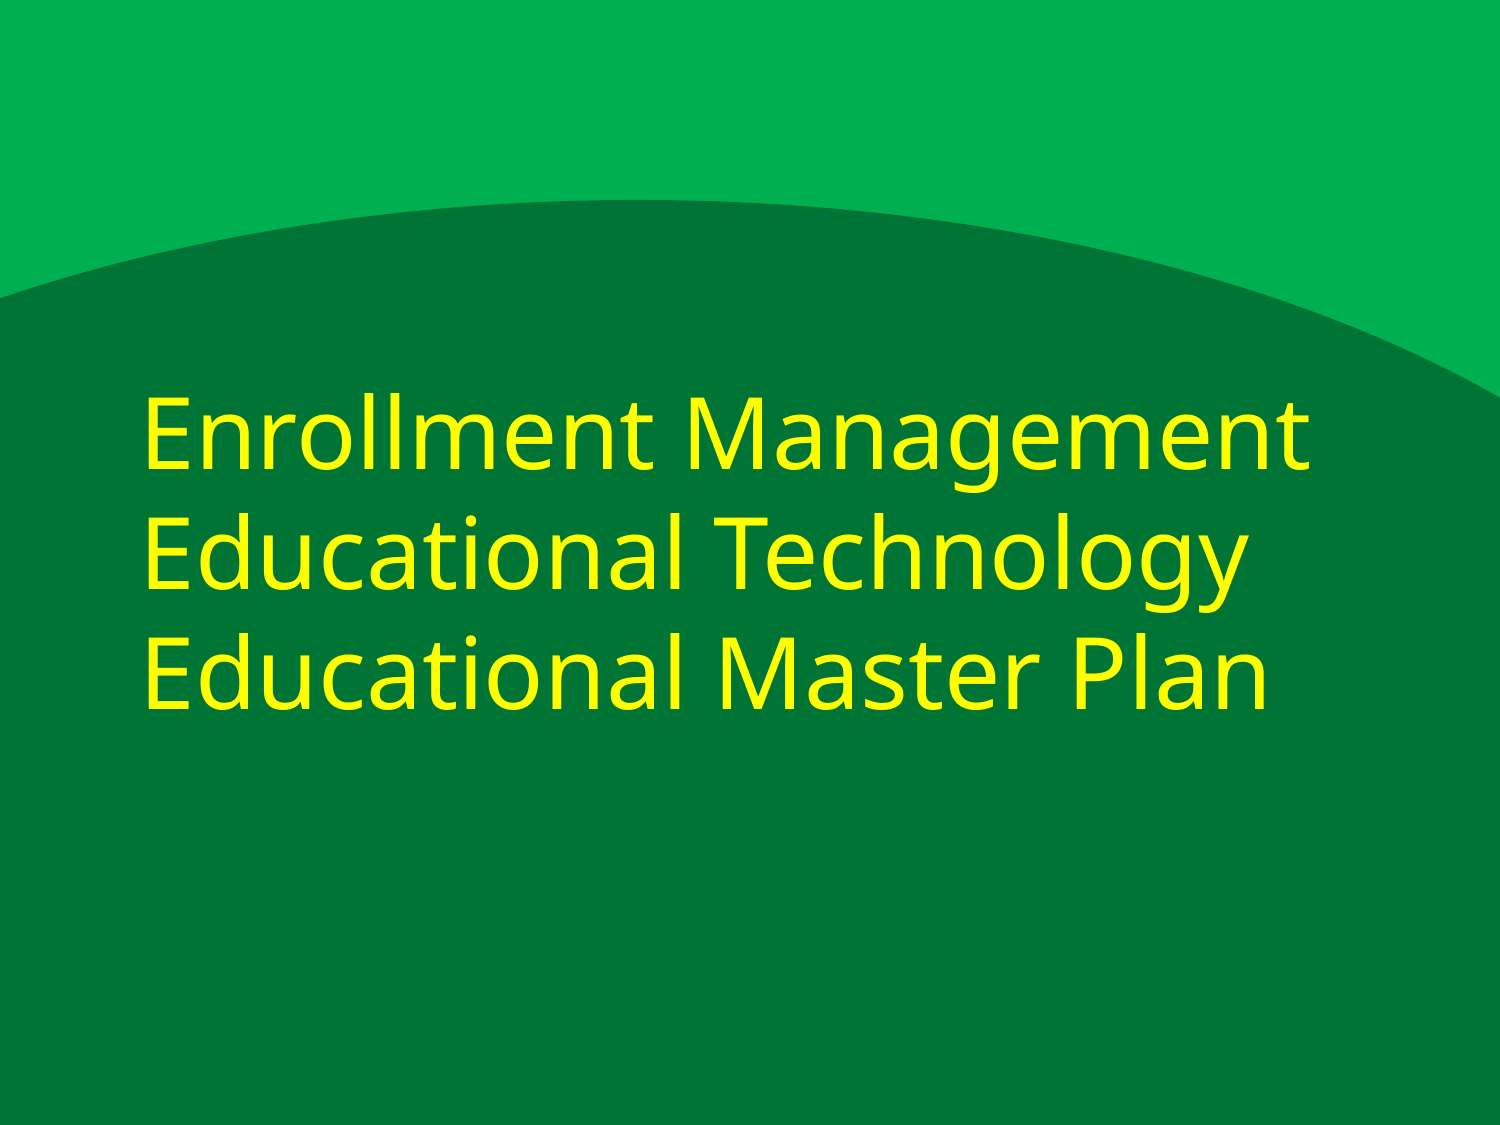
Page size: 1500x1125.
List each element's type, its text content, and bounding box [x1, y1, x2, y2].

text_box [0, 197, 1500, 1125]
text_box Enrollment Management Educational Technology Educational Master Plan [125, 362, 1350, 738]
